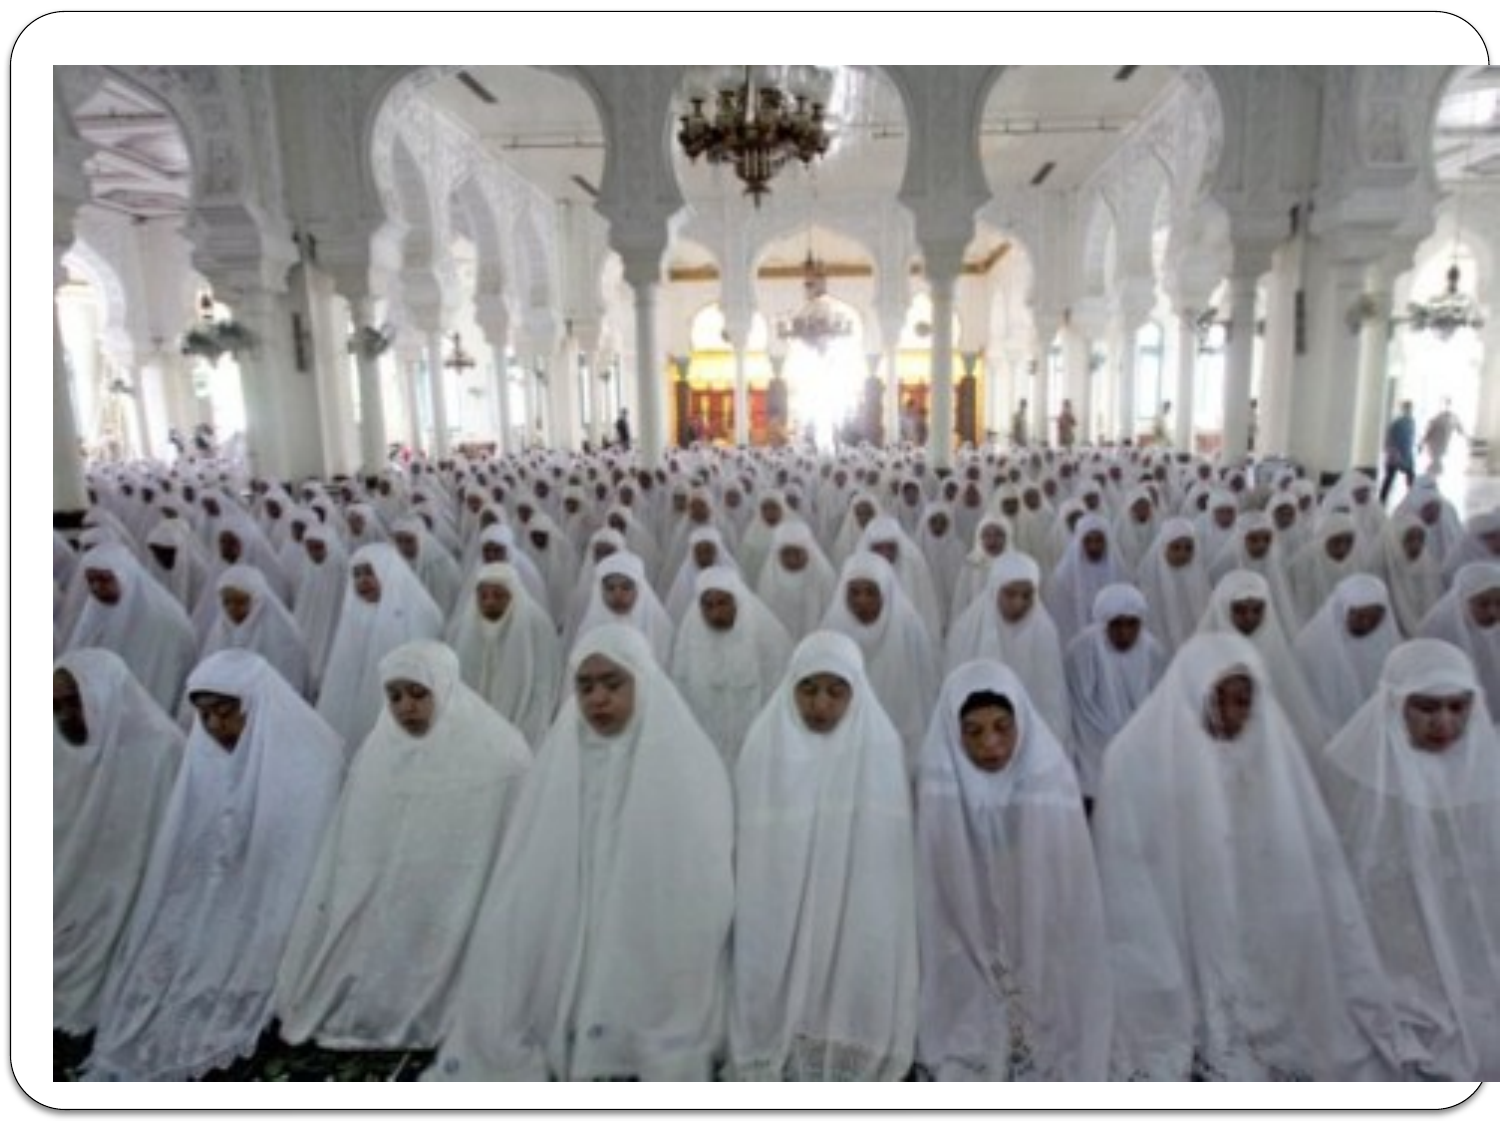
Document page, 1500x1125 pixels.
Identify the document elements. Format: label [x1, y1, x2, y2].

picture [52, 65, 1500, 1083]
